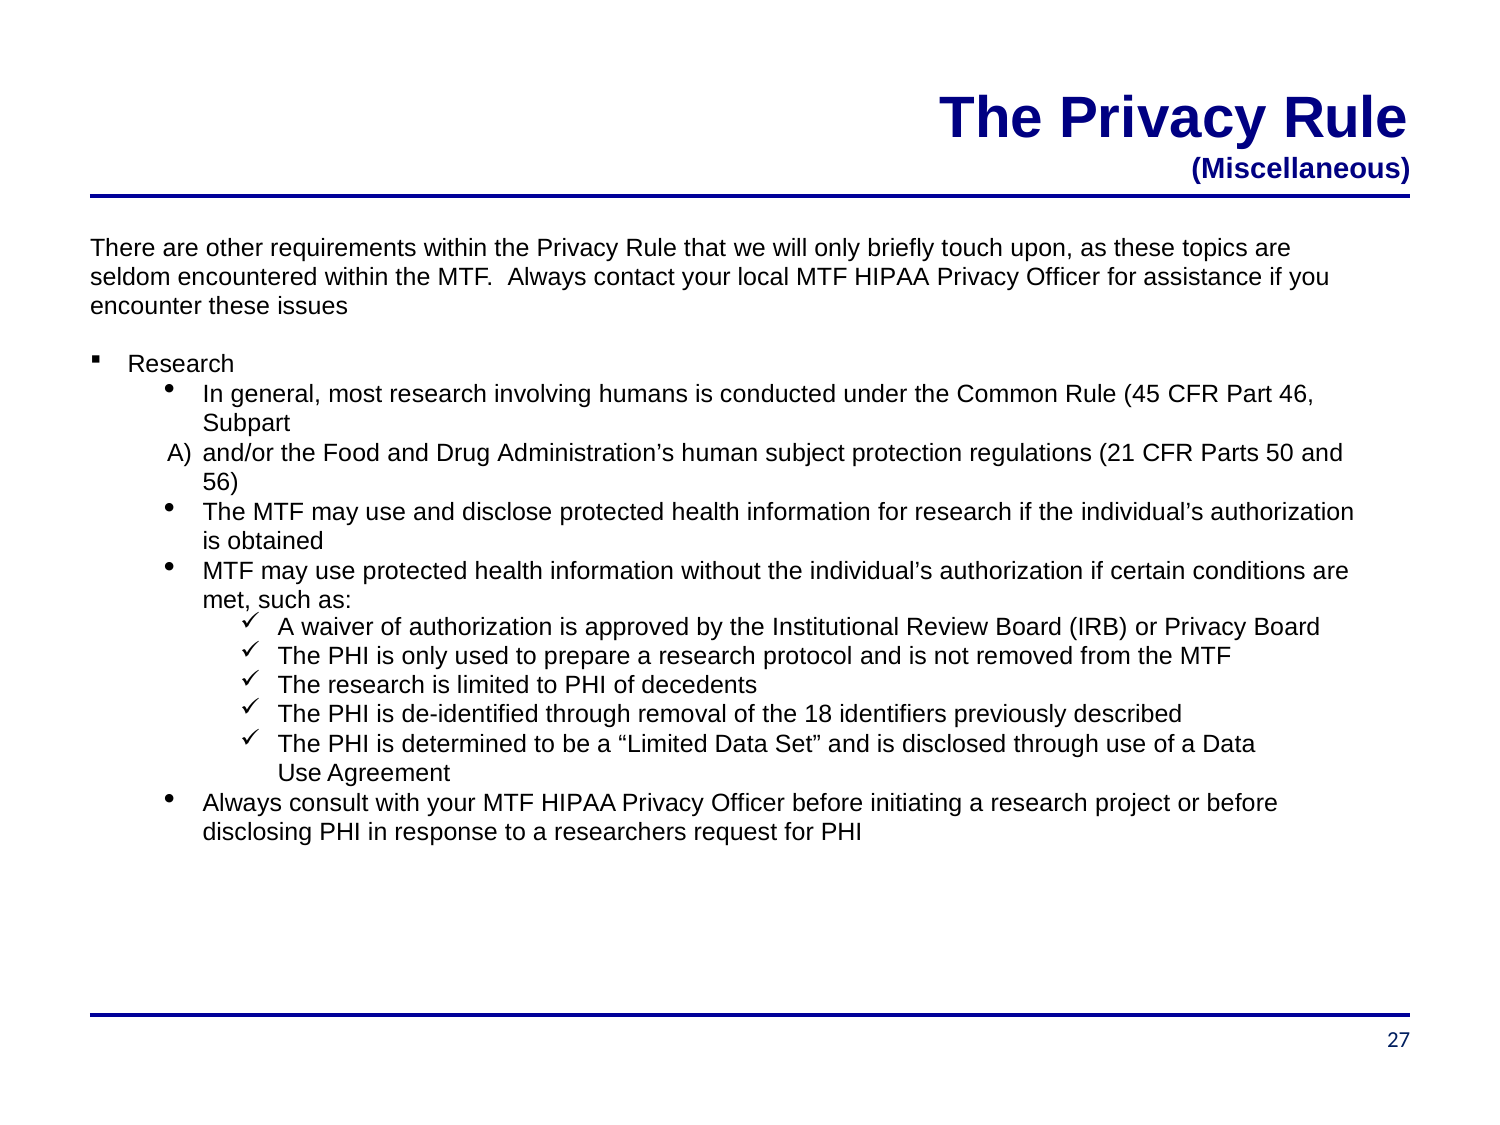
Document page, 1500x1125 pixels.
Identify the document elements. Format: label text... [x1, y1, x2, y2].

title The Privacy Rule (Miscellaneous) [87, 80, 1413, 269]
text_box There are other requirements within the Privacy Rule that we will only briefly touch upon, as these topics are seldom encountered within the MTF. Always contact your local MTF HIPAA Privacy Officer for assistance if you encounter these issues Research In general, most research involving humans is conducted under the Common Rule (45 CFR Part 46, Subpart and/or the Food and Drug Administration’s human subject protection regulations (21 CFR Parts 50 and 56) The MTF may use and disclose protected health information for research if the individual’s authorization is obtained MTF may use protected health information without the individual’s authorization if certain conditions are met, such as: A waiver of authorization is approved by the Institutional Review Board (IRB) or Privacy Board The PHI is only used to prepare a research protocol and is not removed from the MTF The research is limited to PHI of decedents The PHI is de-identified through removal of the 18 identifiers previously described The PHI is determined to be a “Limited Data Set” and is disclosed through use of a Data Use Agreement Always consult with your MTF HIPAA Privacy Officer before initiating a research project or before disclosing PHI in response to a researchers request for PHI [87, 232, 1406, 846]
slide_number 27 [1382, 1024, 1415, 1125]
